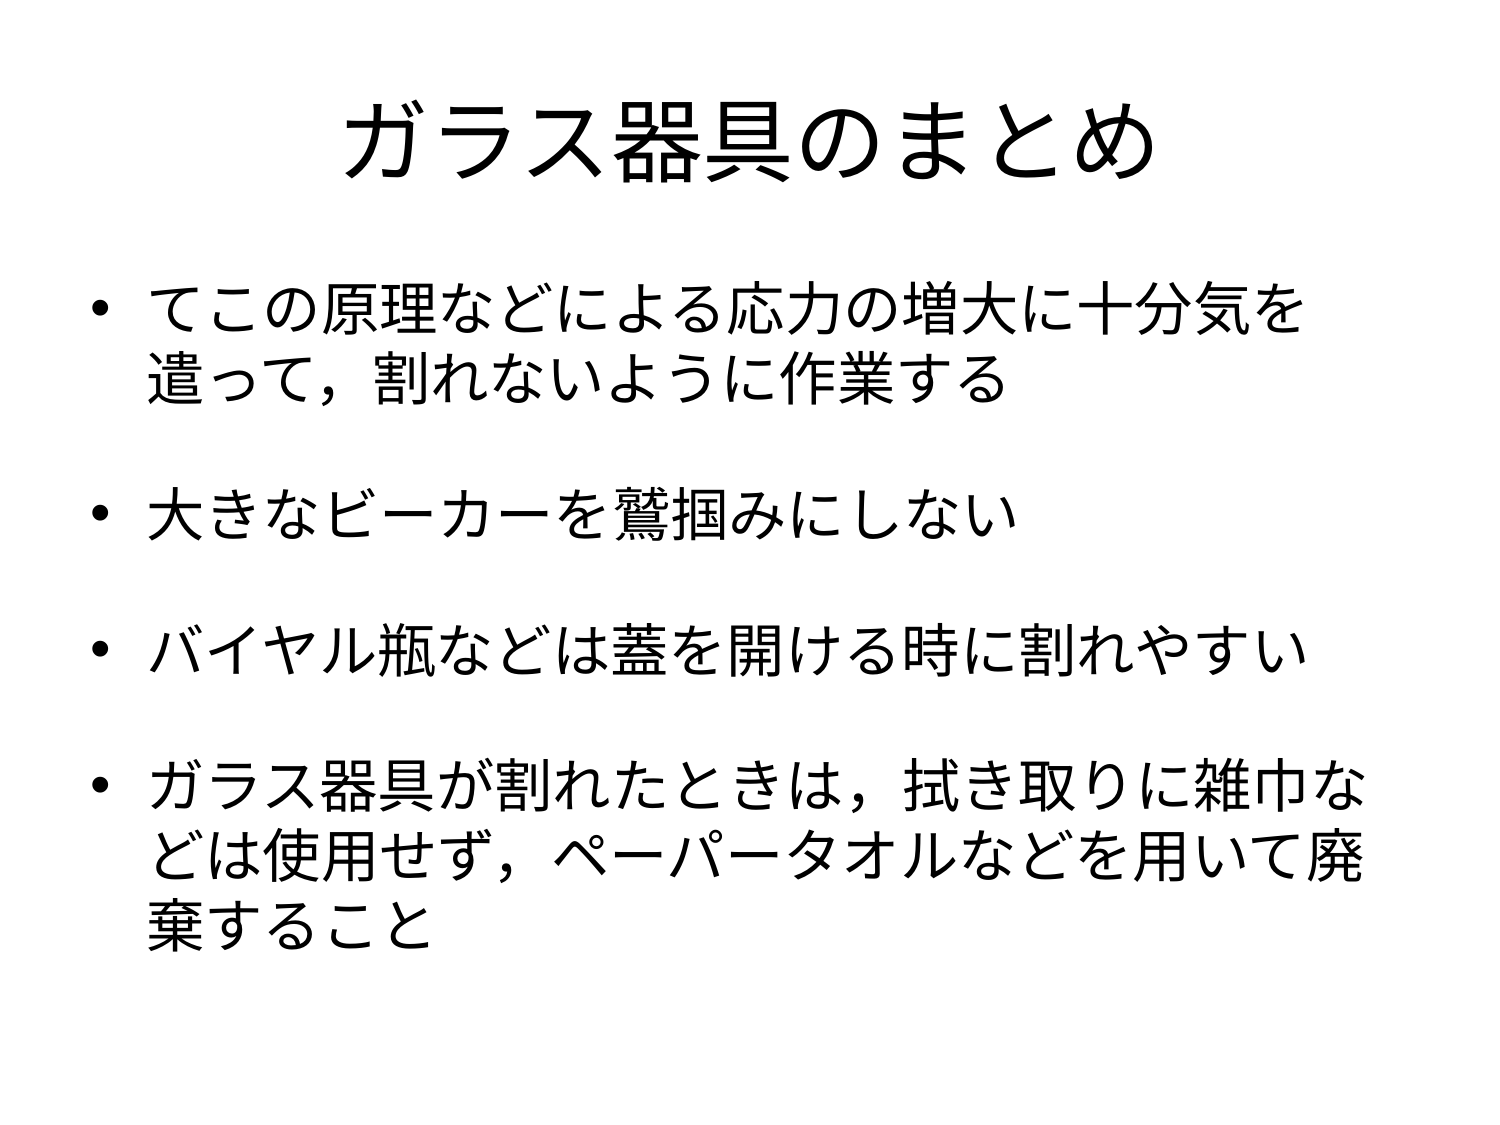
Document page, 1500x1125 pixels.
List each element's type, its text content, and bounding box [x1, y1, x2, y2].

list てこの原理などによる応力の増大に十分気を遣って，割れないように作業する 大きなビーカーを鷲掴みにしない バイヤル瓶などは蓋を開ける時に割れやすい ガラス器具が割れたときは，拭き取りに雑巾などは使用せず，ペーパータオルなどを用いて廃棄すること [75, 264, 1425, 1008]
title ガラス器具のまとめ [75, 45, 1425, 233]
